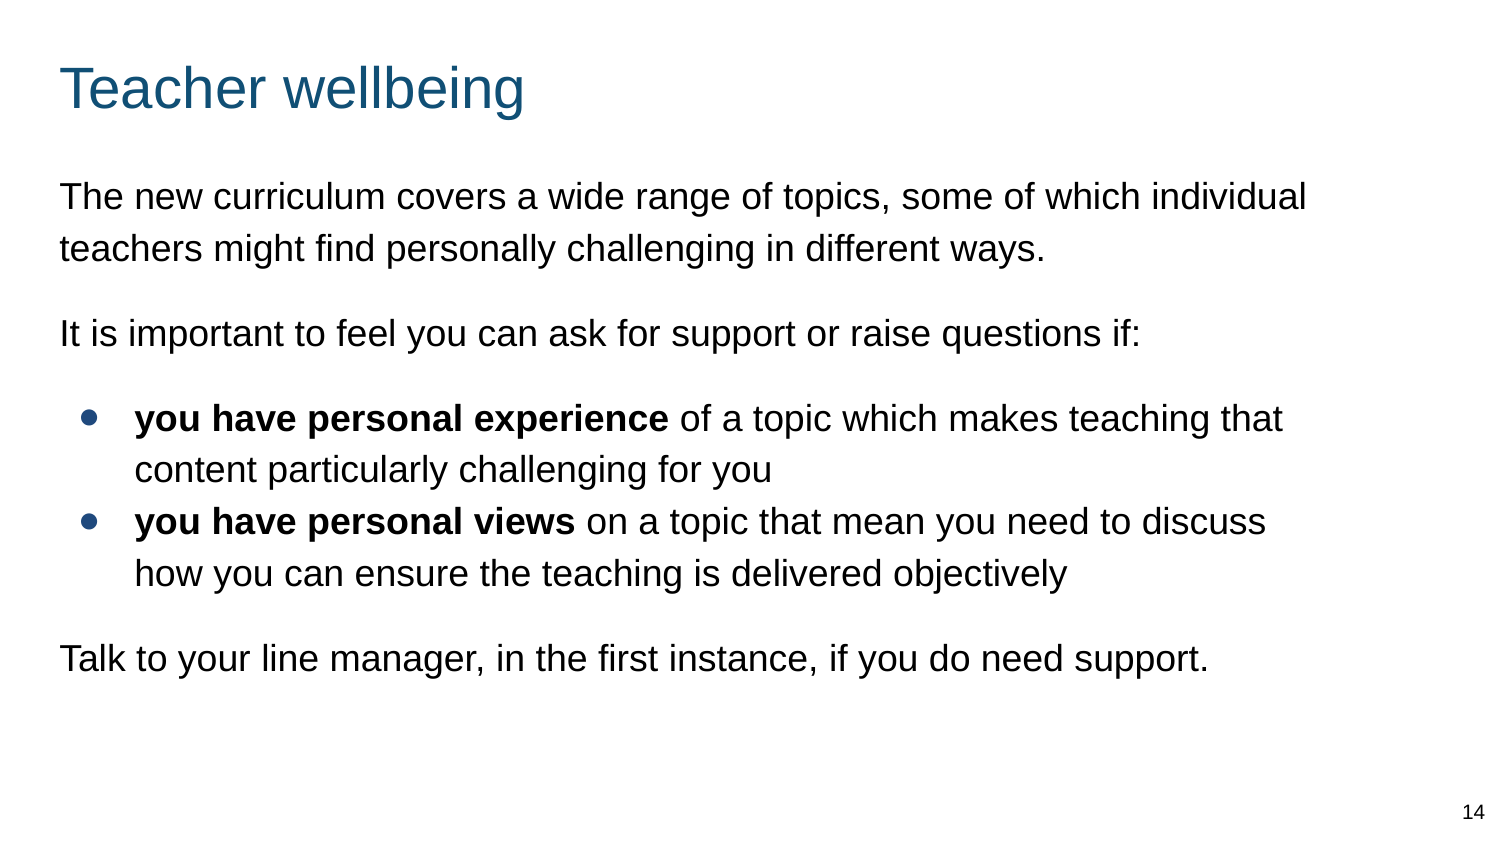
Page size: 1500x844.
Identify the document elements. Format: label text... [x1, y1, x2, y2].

list The new curriculum covers a wide range of topics, some of which individual teachers might find personally challenging in different ways. It is important to feel you can ask for support or raise questions if: you have personal experience of a topic which makes teaching that content particularly challenging for you you have personal views on a topic that mean you need to discuss how you can ensure the teaching is delivered objectively Talk to your line manager, in the first instance, if you do need support. [44, 150, 1348, 769]
title Teacher wellbeing [44, 35, 1007, 130]
slide_number 14 [1410, 779, 1500, 844]
